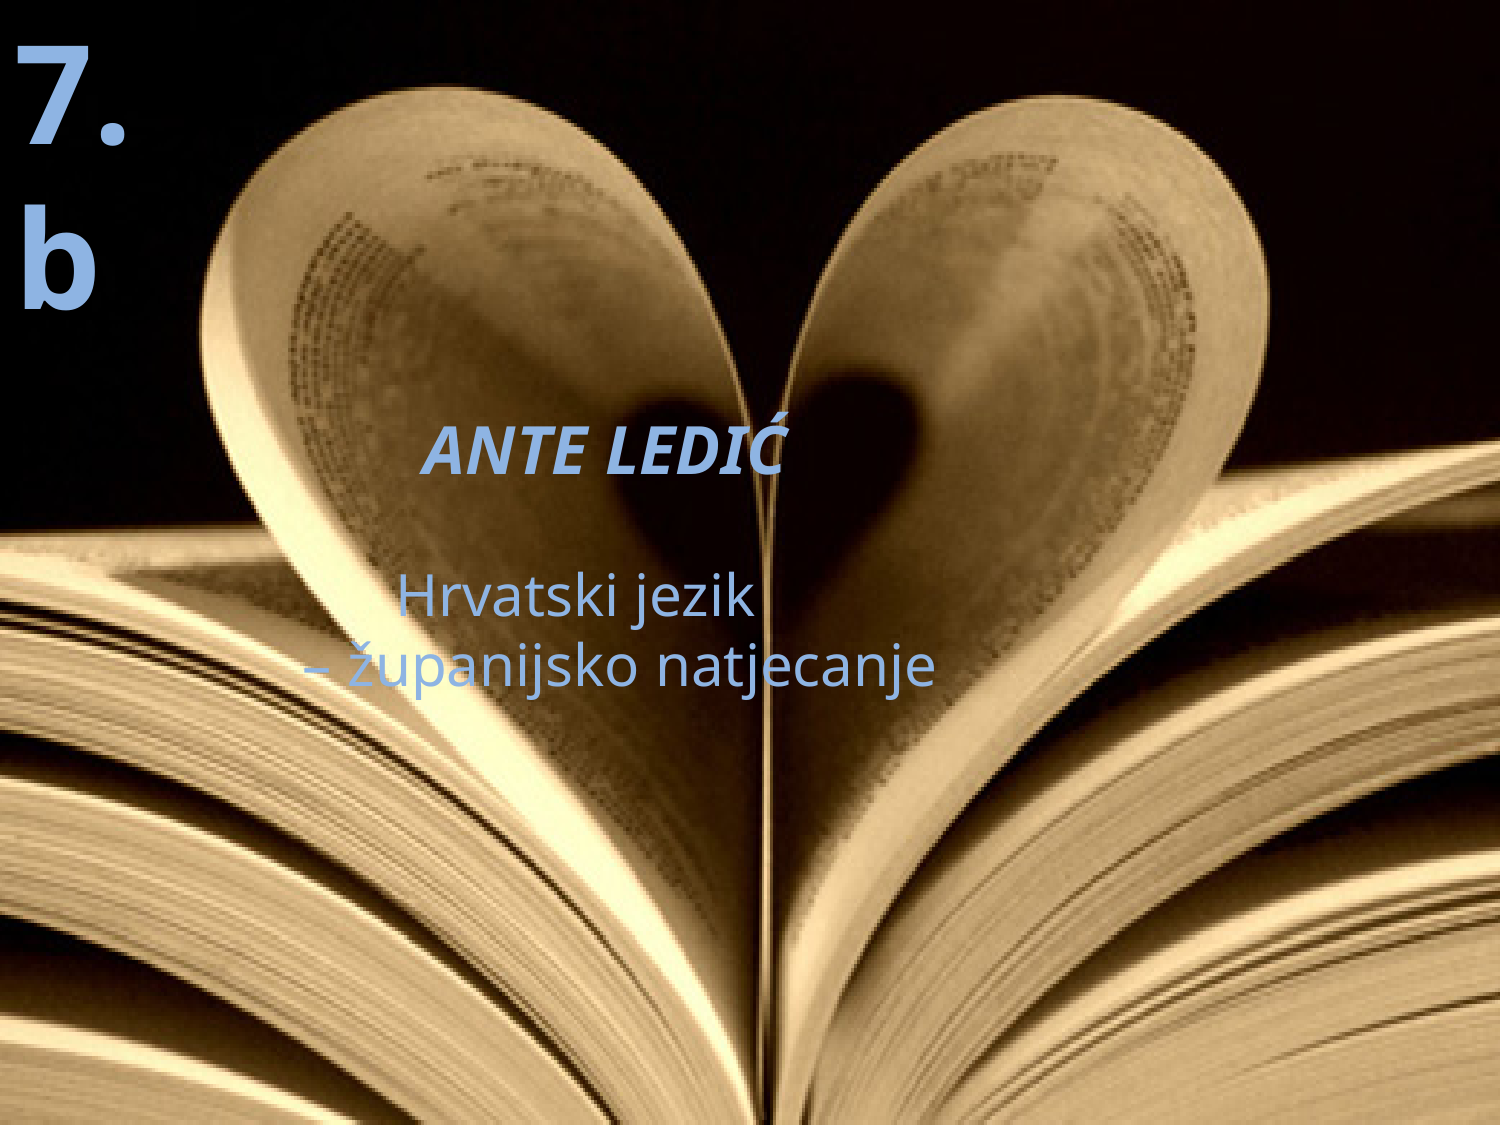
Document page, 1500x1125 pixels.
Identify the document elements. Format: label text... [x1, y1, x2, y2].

picture [0, 0, 1500, 1125]
text_box 7.b [0, 0, 210, 345]
text_box ANTE LEDIĆ Hrvatski jezik – županijsko natjecanje [29, 160, 1483, 846]
